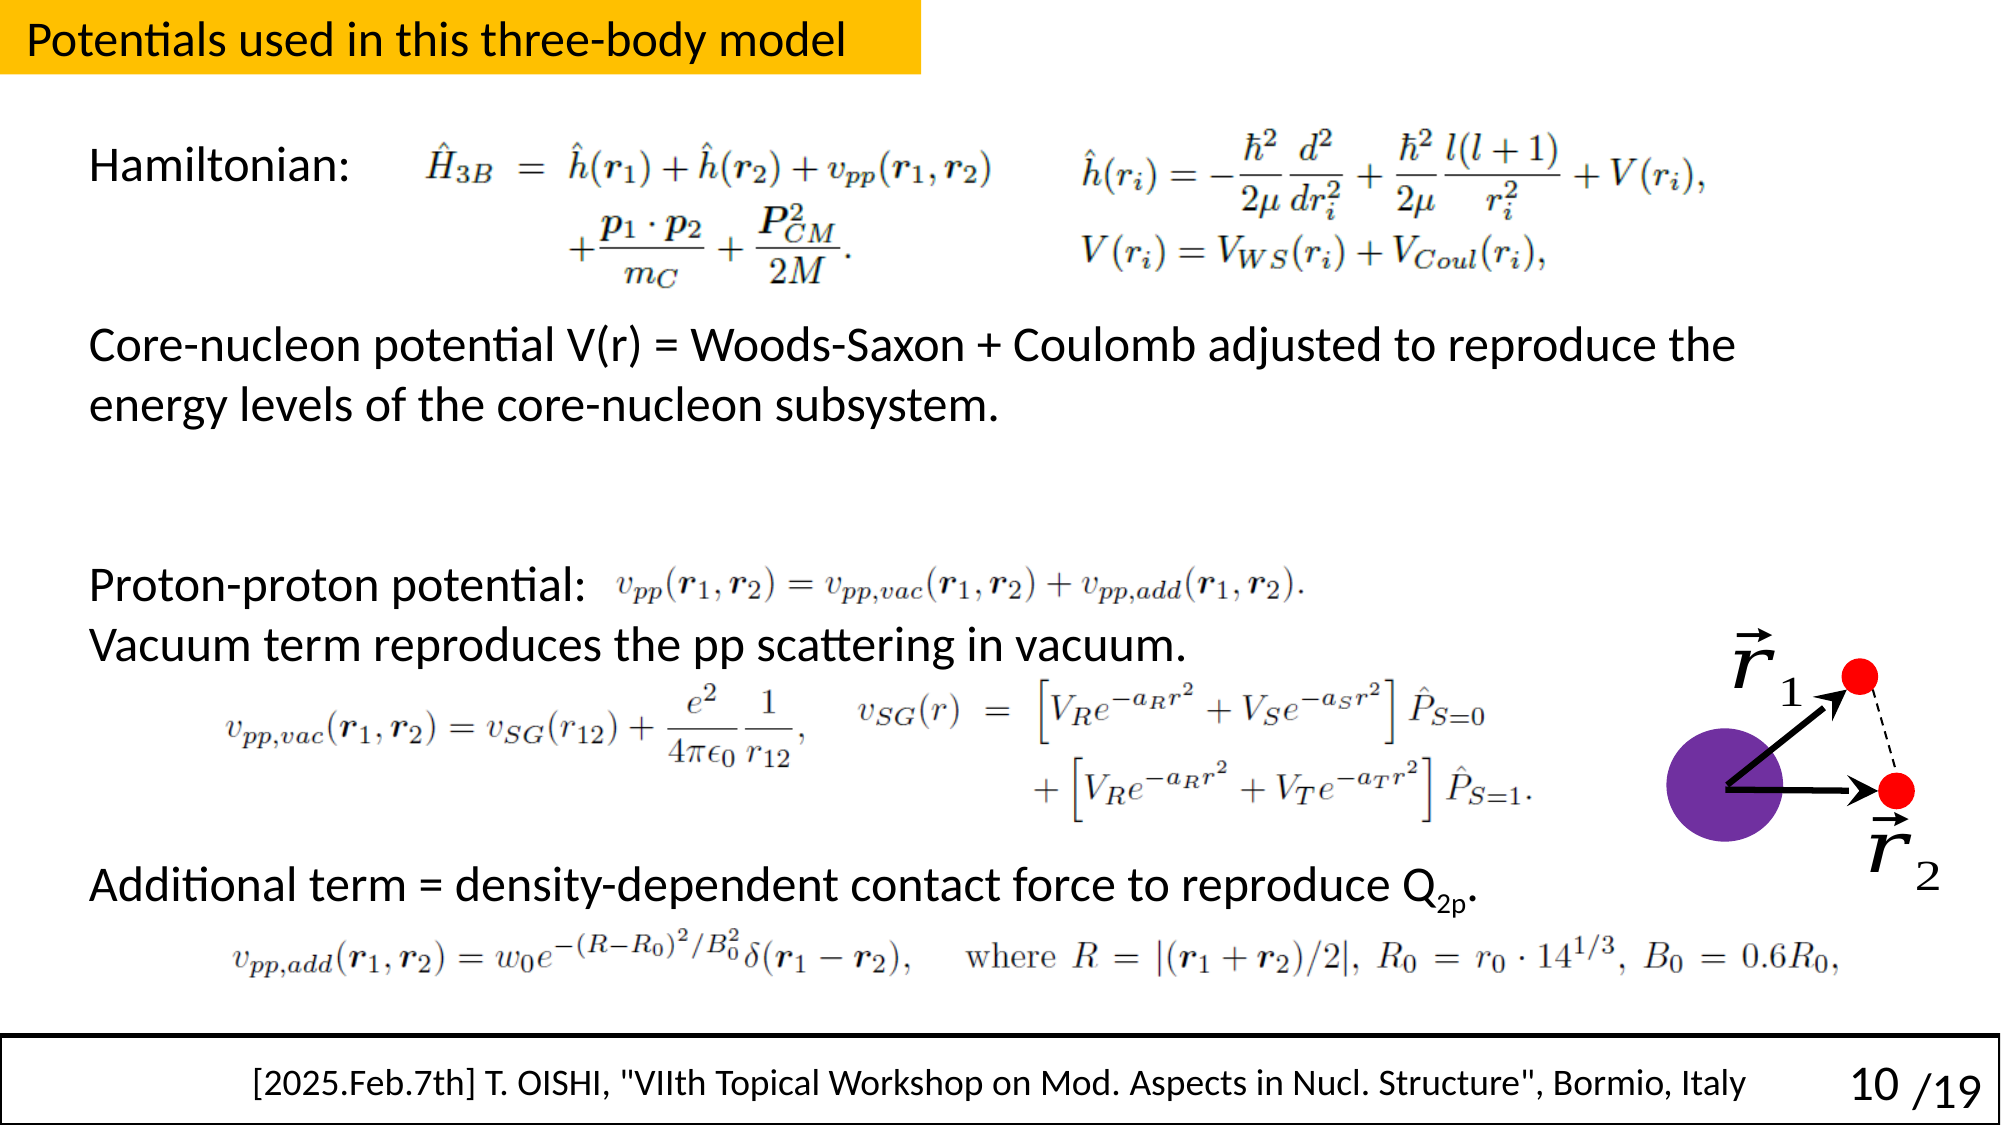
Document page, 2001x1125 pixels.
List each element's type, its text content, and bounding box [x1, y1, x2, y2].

slide_number 10 [1833, 1035, 2000, 1125]
picture [845, 675, 1544, 831]
picture [219, 922, 922, 989]
picture [420, 136, 1000, 293]
footer [2025.Feb.7th] T. OISHI, "VIIth Topical Workshop on Mod. Aspects in Nucl. Structure", Bormio, Italy [0, 1033, 2000, 1125]
picture [959, 932, 1848, 978]
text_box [1666, 625, 1945, 901]
picture [1071, 118, 1714, 283]
picture [219, 672, 809, 781]
text_box Hamiltonian: Core-nucleon potential V(r) = Woods-Saxon + Coulomb adjusted to reproduce the energy levels of the core-nucleon subsystem. Proton-proton potential: Vacuum term reproduces the pp scattering in vacuum. Additional term = density-dependent contact force to reproduce Q2p. [73, 123, 1900, 927]
picture [606, 563, 1314, 609]
text_box Potentials used in this three-body model [0, 0, 922, 75]
